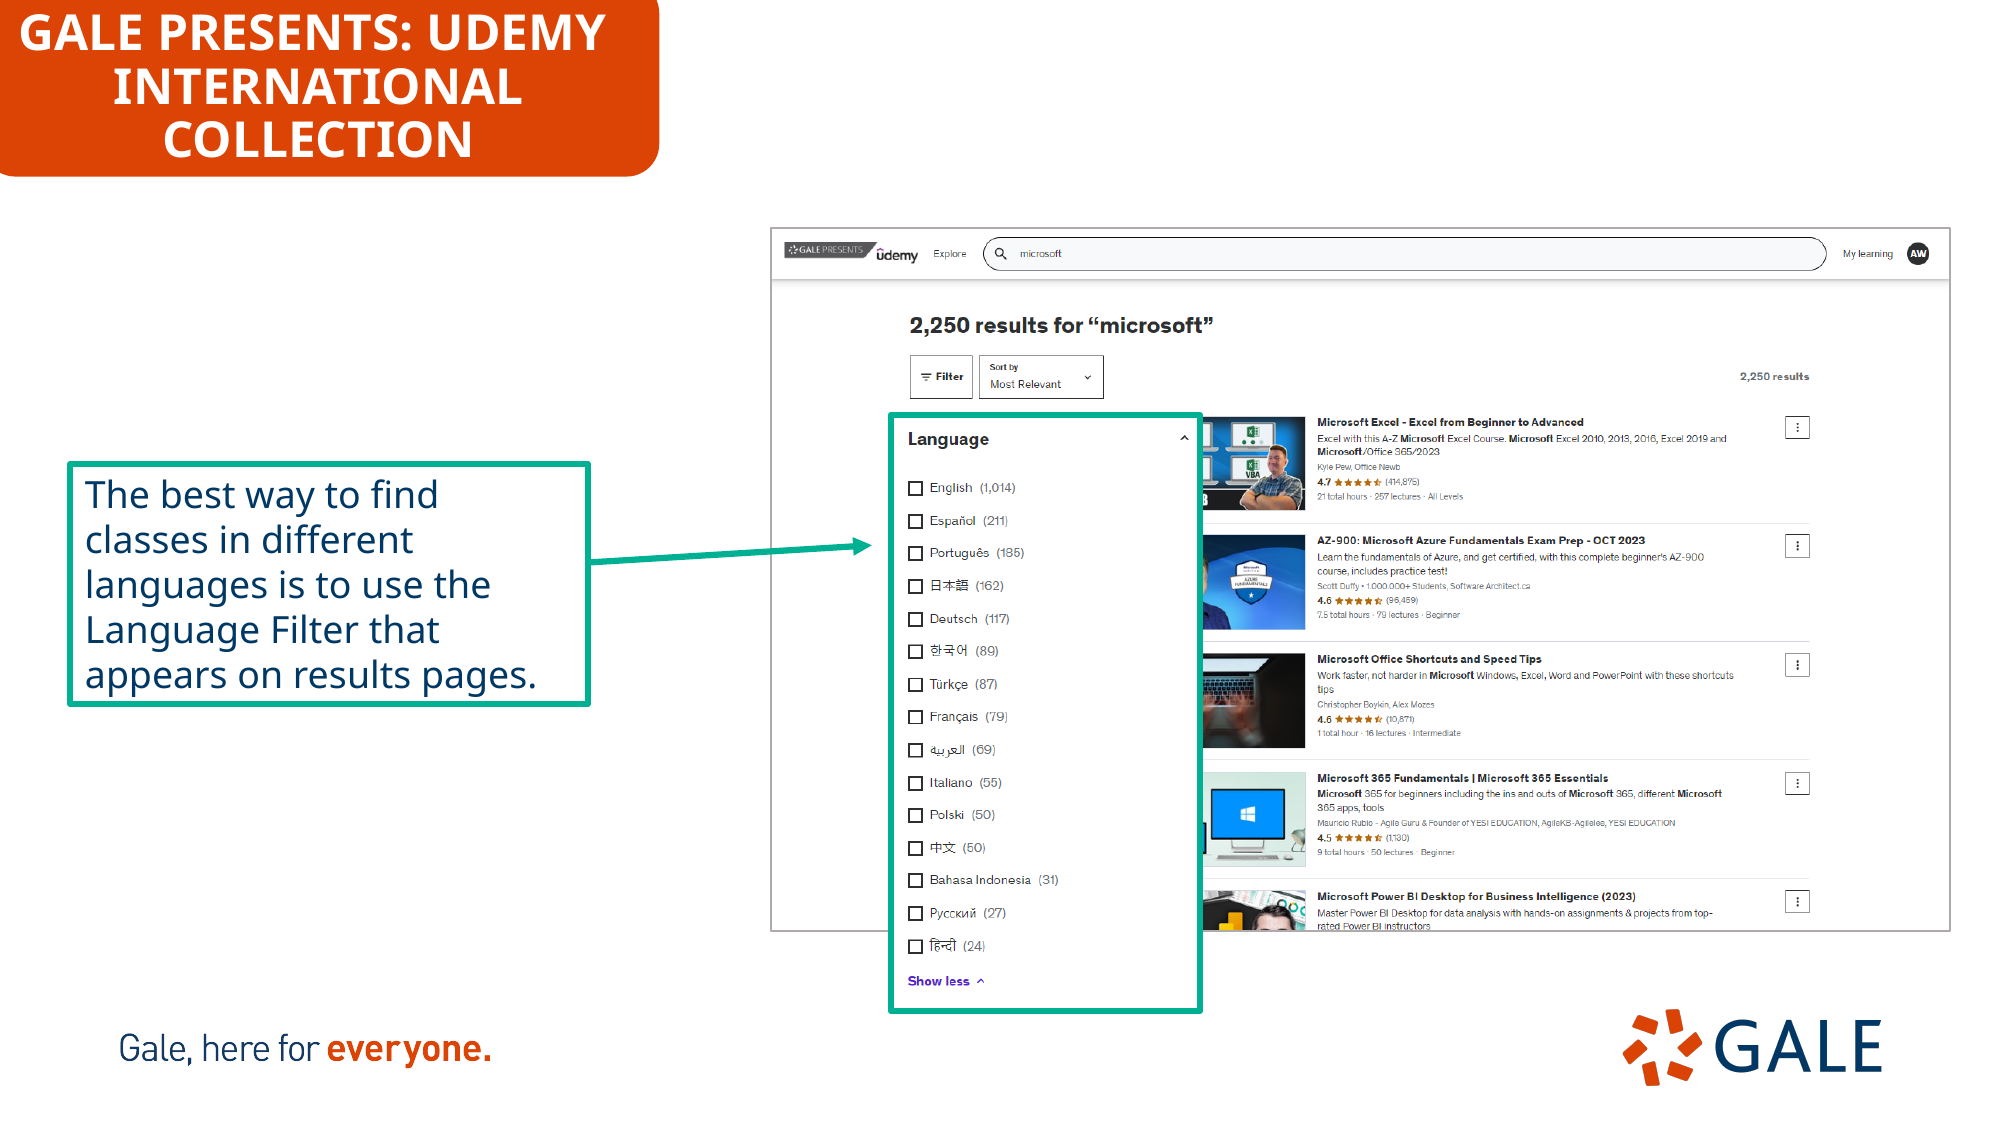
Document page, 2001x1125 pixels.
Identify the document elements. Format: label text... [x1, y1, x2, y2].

picture [91, 1009, 529, 1086]
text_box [70, 417, 1197, 1008]
picture [1622, 1009, 1882, 1086]
picture [771, 229, 1949, 930]
text_box [638, 0, 661, 176]
title GALE PRESENTS: UDEMY INTERNATIONAL COLLECTION [0, 0, 638, 177]
